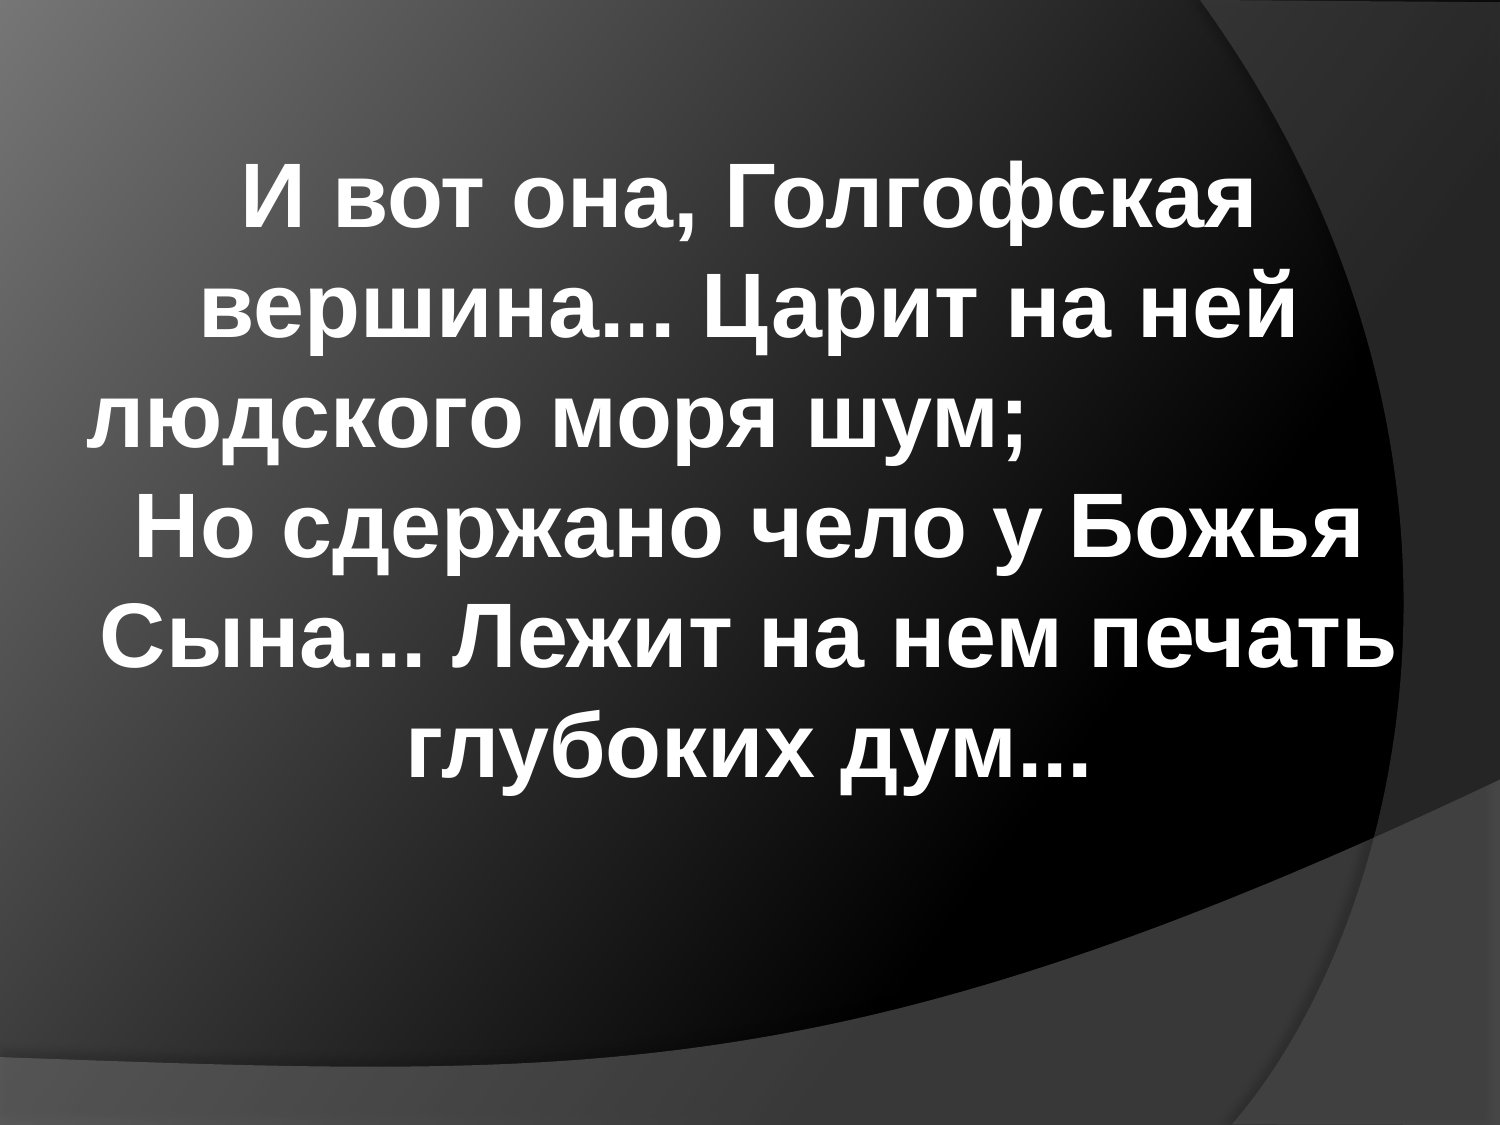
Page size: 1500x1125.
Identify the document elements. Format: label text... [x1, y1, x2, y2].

list И вот она, Голгофская вершина... Царит на ней людского моря шум; Но сдержано чело у Божья Сына... Лежит на нем печать глубоких дум... [0, 0, 1500, 1125]
